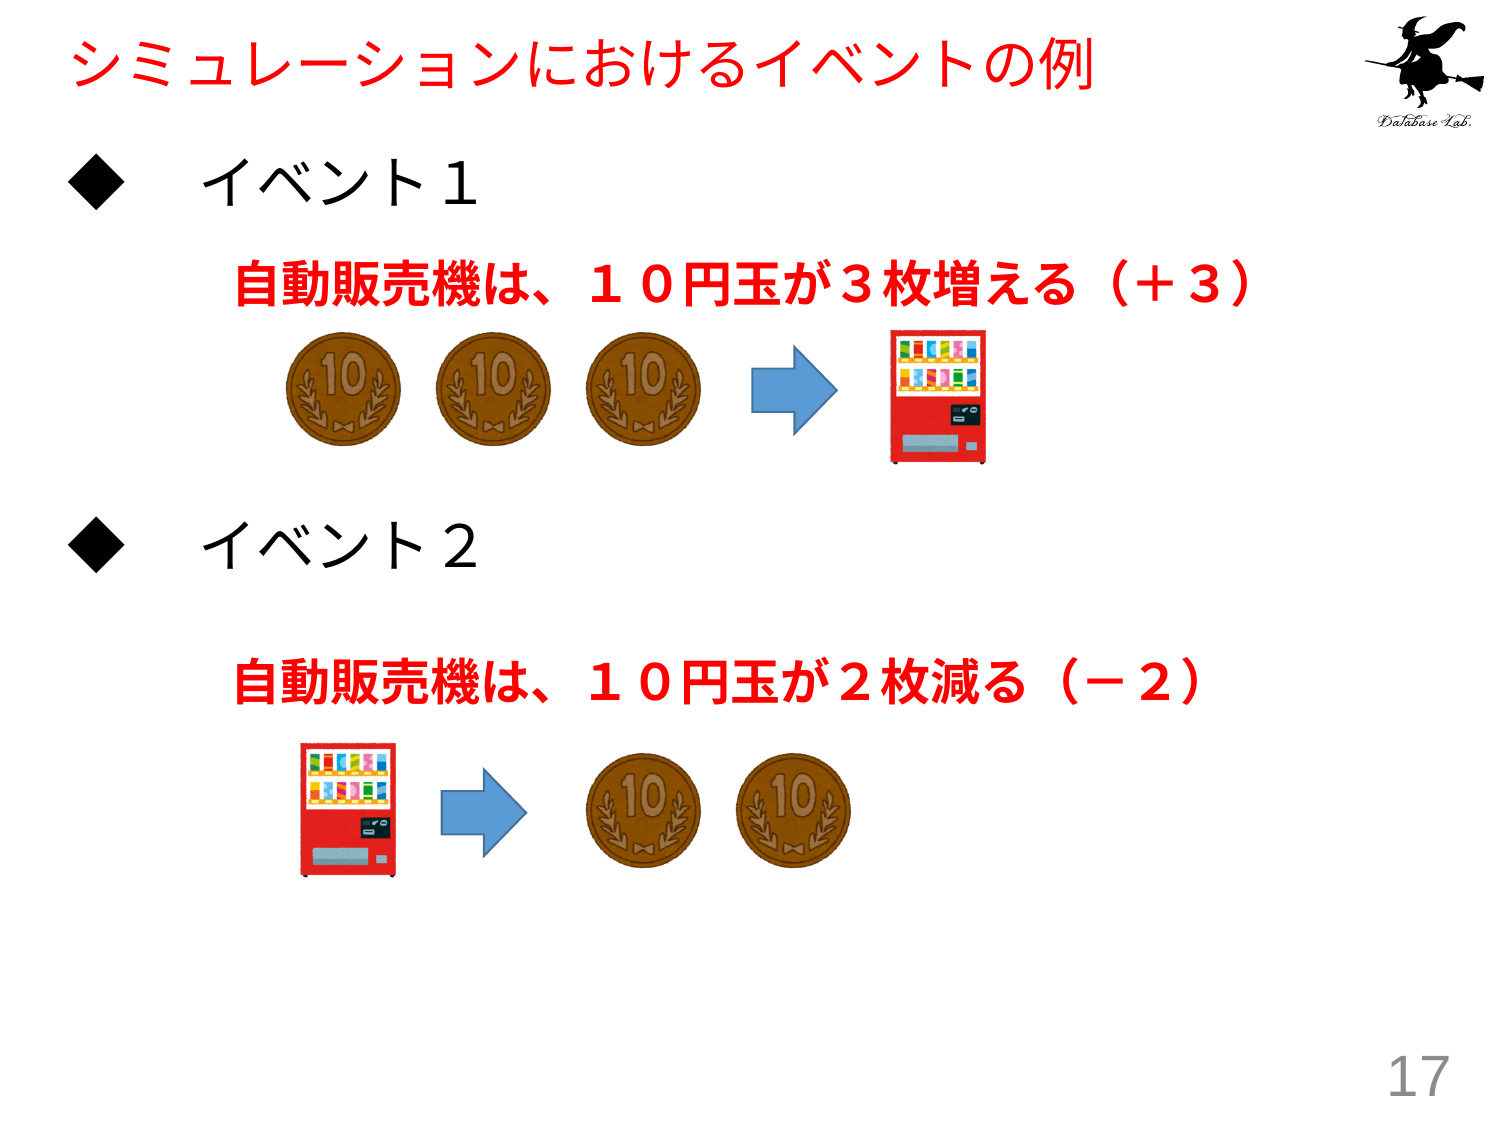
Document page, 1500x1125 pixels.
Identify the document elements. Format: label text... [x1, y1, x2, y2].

text_box [751, 344, 839, 437]
text_box [440, 766, 528, 859]
text_box 自動販売機は、１０円玉が３枚増える（＋３） [217, 245, 1296, 320]
picture [733, 750, 854, 872]
text_box 自動販売機は、１０円玉が２枚減る（－２） [216, 642, 1246, 718]
picture [433, 329, 554, 450]
picture [884, 327, 994, 467]
list ◆ イベント１ ◆ イベント２ [52, 138, 1441, 1014]
slide_number 17 [1129, 1042, 1467, 1103]
picture [1362, 14, 1486, 130]
picture [583, 329, 704, 450]
picture [583, 750, 704, 872]
title シミュレーションにおけるイベントの例 [52, 28, 1441, 106]
picture [283, 329, 404, 450]
picture [294, 740, 404, 880]
